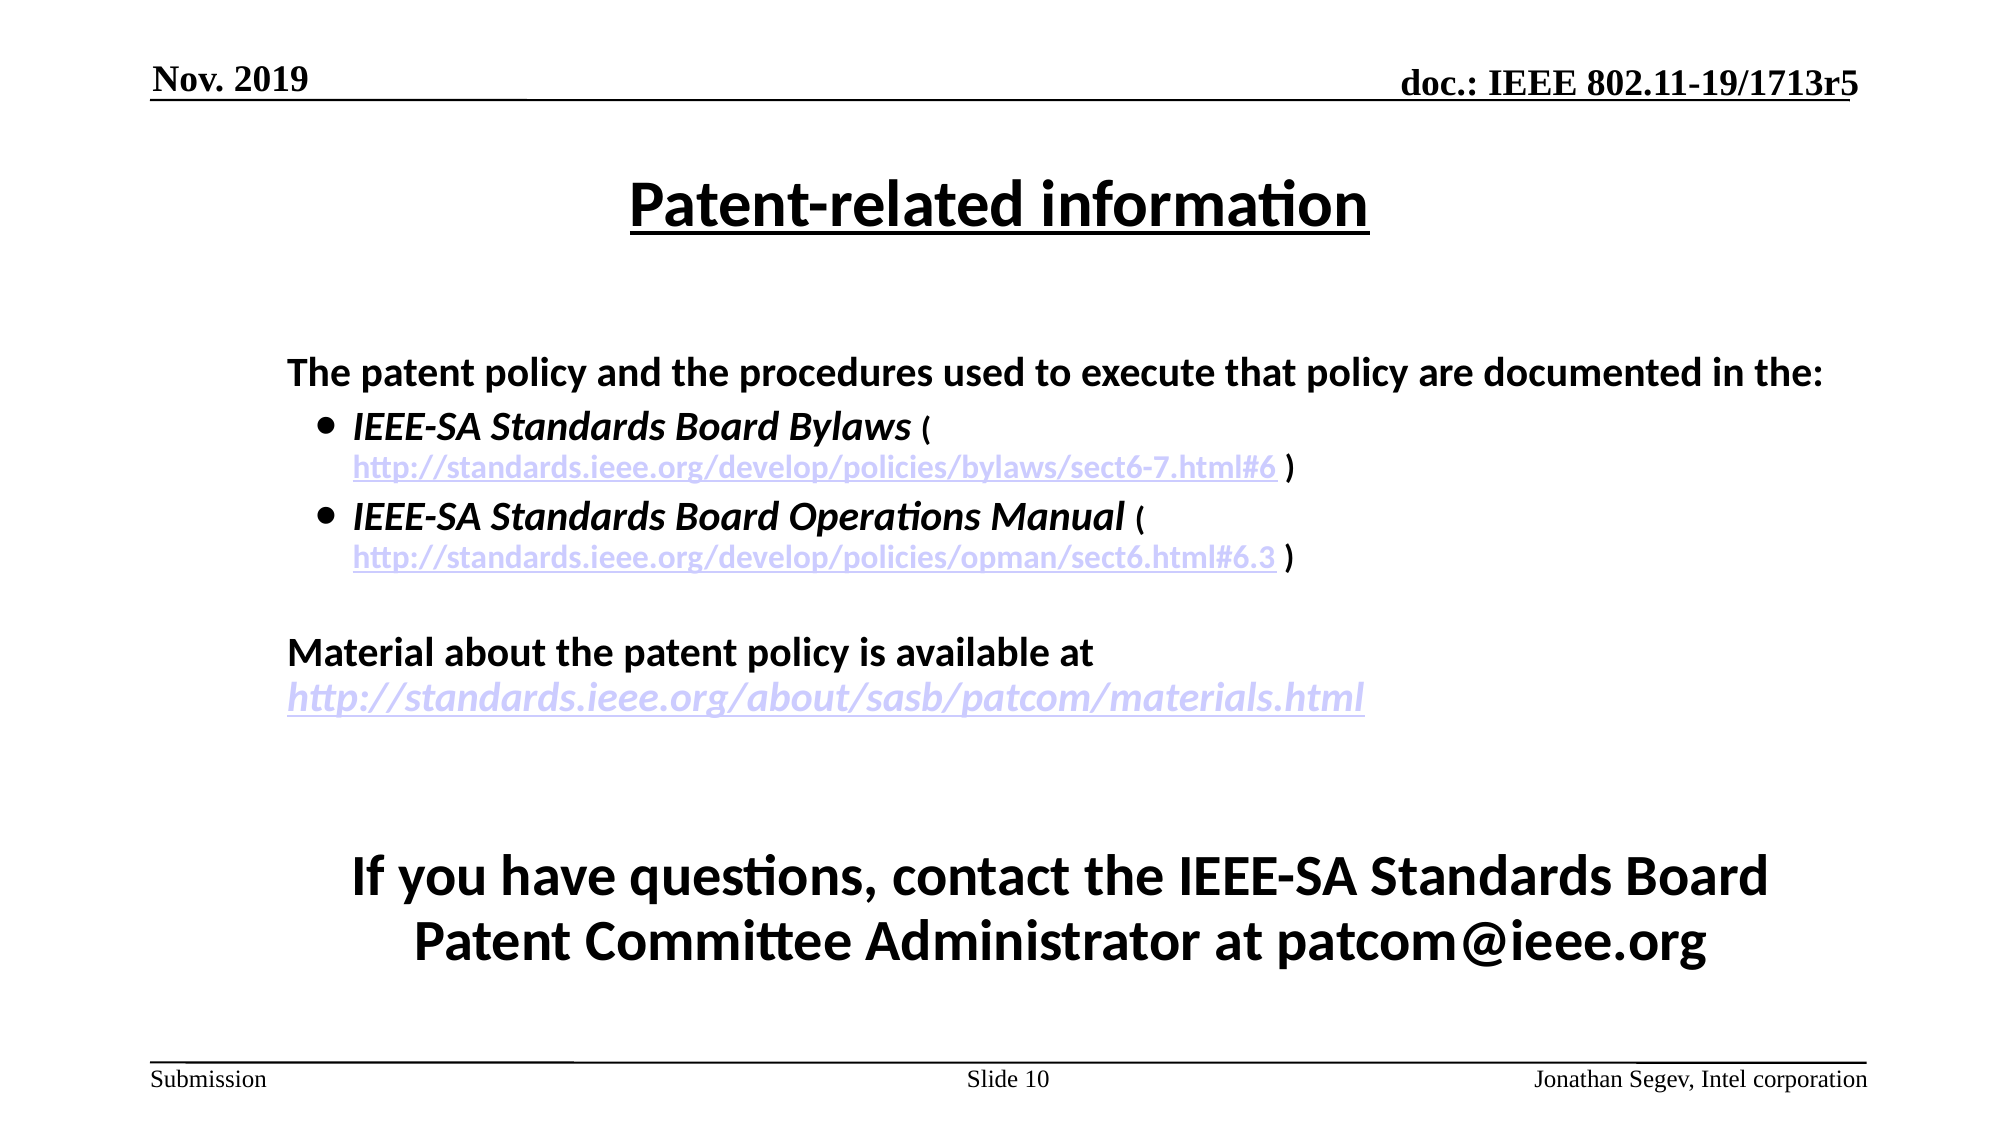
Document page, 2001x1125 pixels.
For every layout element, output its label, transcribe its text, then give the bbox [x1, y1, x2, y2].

footer Jonathan Segev, Intel corporation [1171, 1061, 1869, 1093]
slide_number Slide 10 [950, 1061, 1067, 1123]
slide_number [152, 54, 563, 100]
list The patent policy and the procedures used to execute that policy are documented in the: IEEE-SA Standards Board Bylaws (http://standards.ieee.org/develop/policies/bylaws/sect6-7.html#6 ) IEEE-SA Standards Board Operations Manual (http://standards.ieee.org/develop/policies/opman/sect6.html#6.3 ) Material about the patent policy is available at http://standards.ieee.org/about/sasb/patcom/materials.html If you have questions, contact the IEEE-SA Standards Board Patent Committee Administrator at patcom@ieee.org [149, 324, 1850, 1000]
title Patent-related information [149, 112, 1850, 288]
